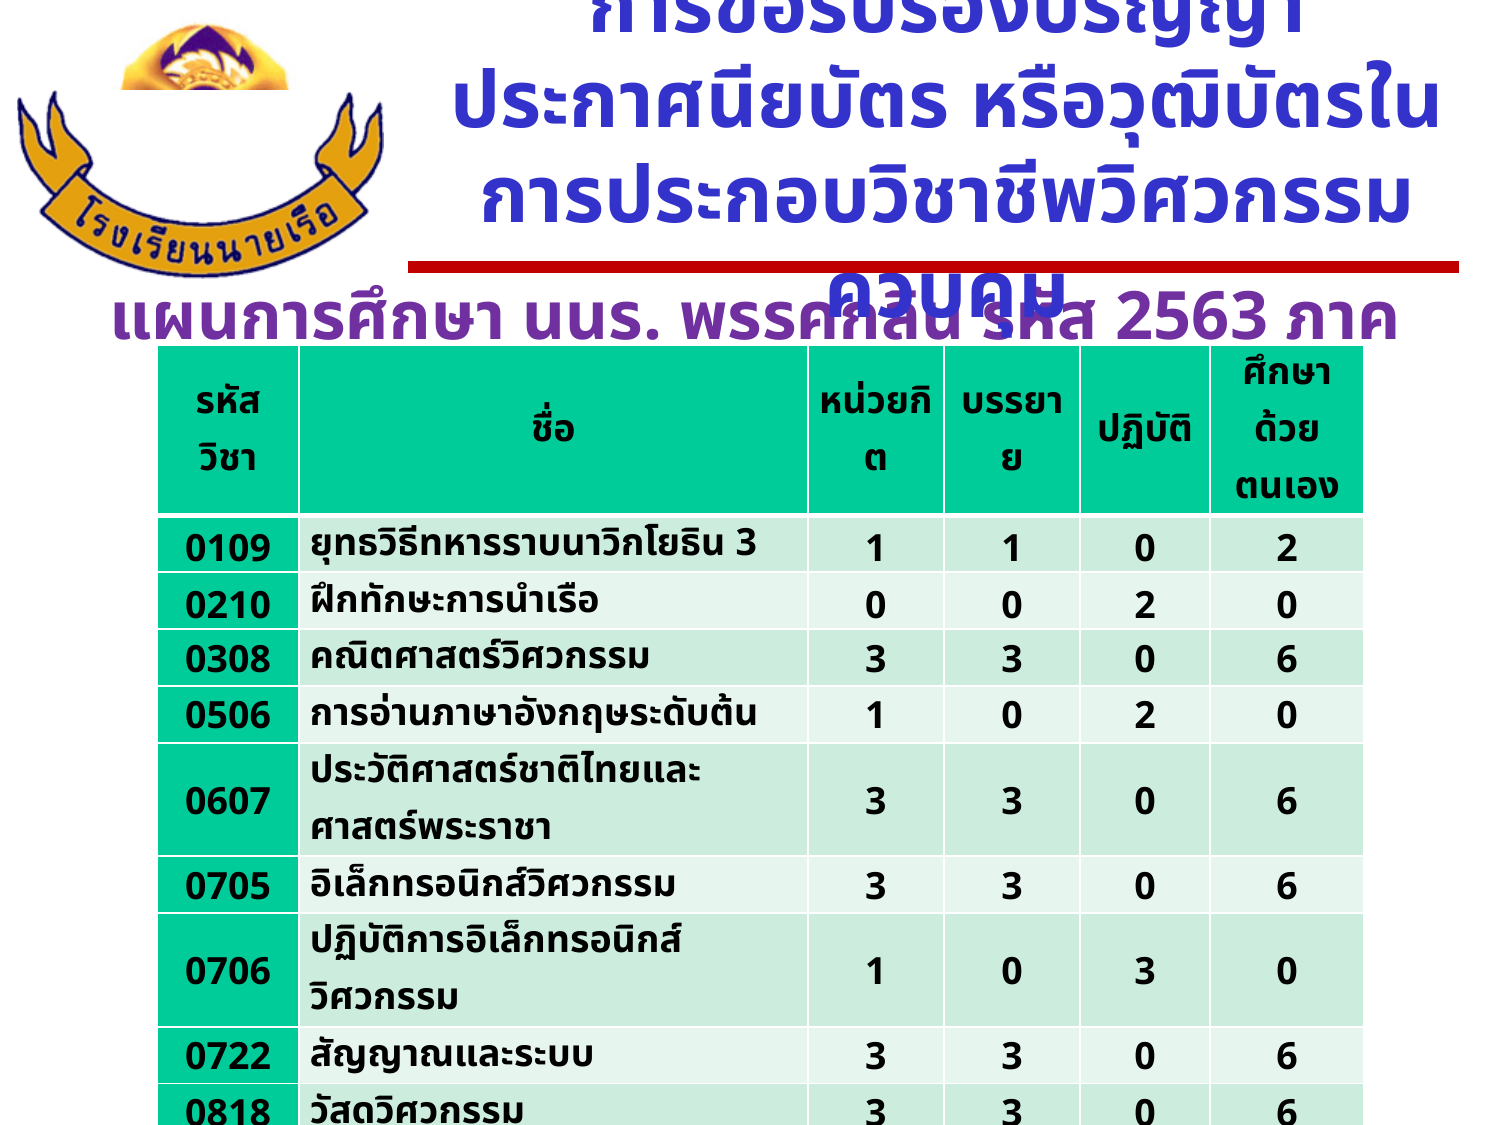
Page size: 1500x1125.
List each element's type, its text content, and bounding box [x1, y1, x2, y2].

table_header ชื่อ [300, 346, 807, 513]
table_cell 0818 [158, 1084, 298, 1125]
table_cell 3 [945, 630, 1079, 685]
table_cell ฝึกทักษะการนำเรือ [300, 573, 807, 628]
table_cell 0 [1081, 630, 1209, 685]
table_header ปฏิบัติ [1081, 346, 1209, 513]
table_cell 0 [1081, 744, 1209, 855]
table_cell 2 [1081, 687, 1209, 742]
table_cell 3 [809, 1028, 943, 1083]
title การขอรับรองปริญญา ประกาศนียบัตร หรือวุฒิบัตรในการประกอบวิชาชีพวิศวกรรมควบคุม [395, 75, 1499, 288]
table_cell 3 [945, 1084, 1079, 1125]
table_cell 0109 [158, 518, 298, 571]
table_cell วัสดุวิศวกรรม [300, 1084, 807, 1125]
table_cell 0722 [158, 1028, 298, 1083]
table_cell อิเล็กทรอนิกส์วิศวกรรม [300, 857, 807, 912]
table_cell 0 [1081, 1084, 1209, 1125]
table_cell 0607 [158, 744, 298, 855]
table_cell 6 [1211, 857, 1363, 912]
table_cell 1 [809, 914, 943, 1026]
table_cell 0506 [158, 687, 298, 742]
table_cell 6 [1211, 744, 1363, 855]
table_cell 3 [1081, 914, 1209, 1026]
table_cell 0308 [158, 630, 298, 685]
table_header รหัสวิชา [158, 346, 298, 513]
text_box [17, 18, 385, 280]
table_cell 0 [1081, 518, 1209, 571]
table_cell 3 [945, 744, 1079, 855]
table_header บรรยาย [945, 346, 1079, 513]
table_cell 2 [1211, 518, 1363, 571]
table_cell 2 [1081, 573, 1209, 628]
table_cell คณิตศาสตร์วิศวกรรม [300, 630, 807, 685]
table_cell 0 [945, 573, 1079, 628]
table_cell 0705 [158, 857, 298, 912]
table_cell 1 [945, 518, 1079, 571]
table_cell 0 [945, 687, 1079, 742]
table_cell 3 [809, 1084, 943, 1125]
table_cell 1 [809, 687, 943, 742]
table_cell 0 [809, 573, 943, 628]
text_box [0, 1, 1500, 75]
table_cell 6 [1211, 1028, 1363, 1083]
table_cell 1 [809, 518, 943, 571]
table_cell 6 [1211, 1084, 1363, 1125]
table_cell 6 [1211, 630, 1363, 685]
table_cell 3 [945, 1028, 1079, 1083]
table_cell 3 [809, 857, 943, 912]
table_cell 0 [1081, 857, 1209, 912]
table_cell 0 [1211, 914, 1363, 1026]
table_cell ประวัติศาสตร์ชาติไทยและศาสตร์พระราชา [300, 744, 807, 855]
table_cell 0 [1081, 1028, 1209, 1083]
table_cell 3 [945, 857, 1079, 912]
table_cell 0 [1211, 573, 1363, 628]
table_cell สัญญาณและระบบ [300, 1028, 807, 1083]
table_cell ยุทธวิธีทหารราบนาวิกโยธิน 3 [300, 518, 807, 571]
table_cell การอ่านภาษาอังกฤษระดับต้น [300, 687, 807, 742]
table_cell 0706 [158, 914, 298, 1026]
table_cell ปฏิบัติการอิเล็กทรอนิกส์วิศวกรรม [300, 914, 807, 1026]
table_header หน่วยกิต [809, 346, 943, 513]
table_cell 3 [809, 630, 943, 685]
text_box แผนการศึกษา นนร. พรรคกลิน รหัส 2563 ภาคเรียนที่ 1/2565 [17, 265, 1475, 441]
table_cell 3 [809, 744, 943, 855]
table_cell 0 [945, 914, 1079, 1026]
table_header ศึกษาด้วยตนเอง [1211, 346, 1363, 513]
table_cell 0 [1211, 687, 1363, 742]
table_cell 0210 [158, 573, 298, 628]
